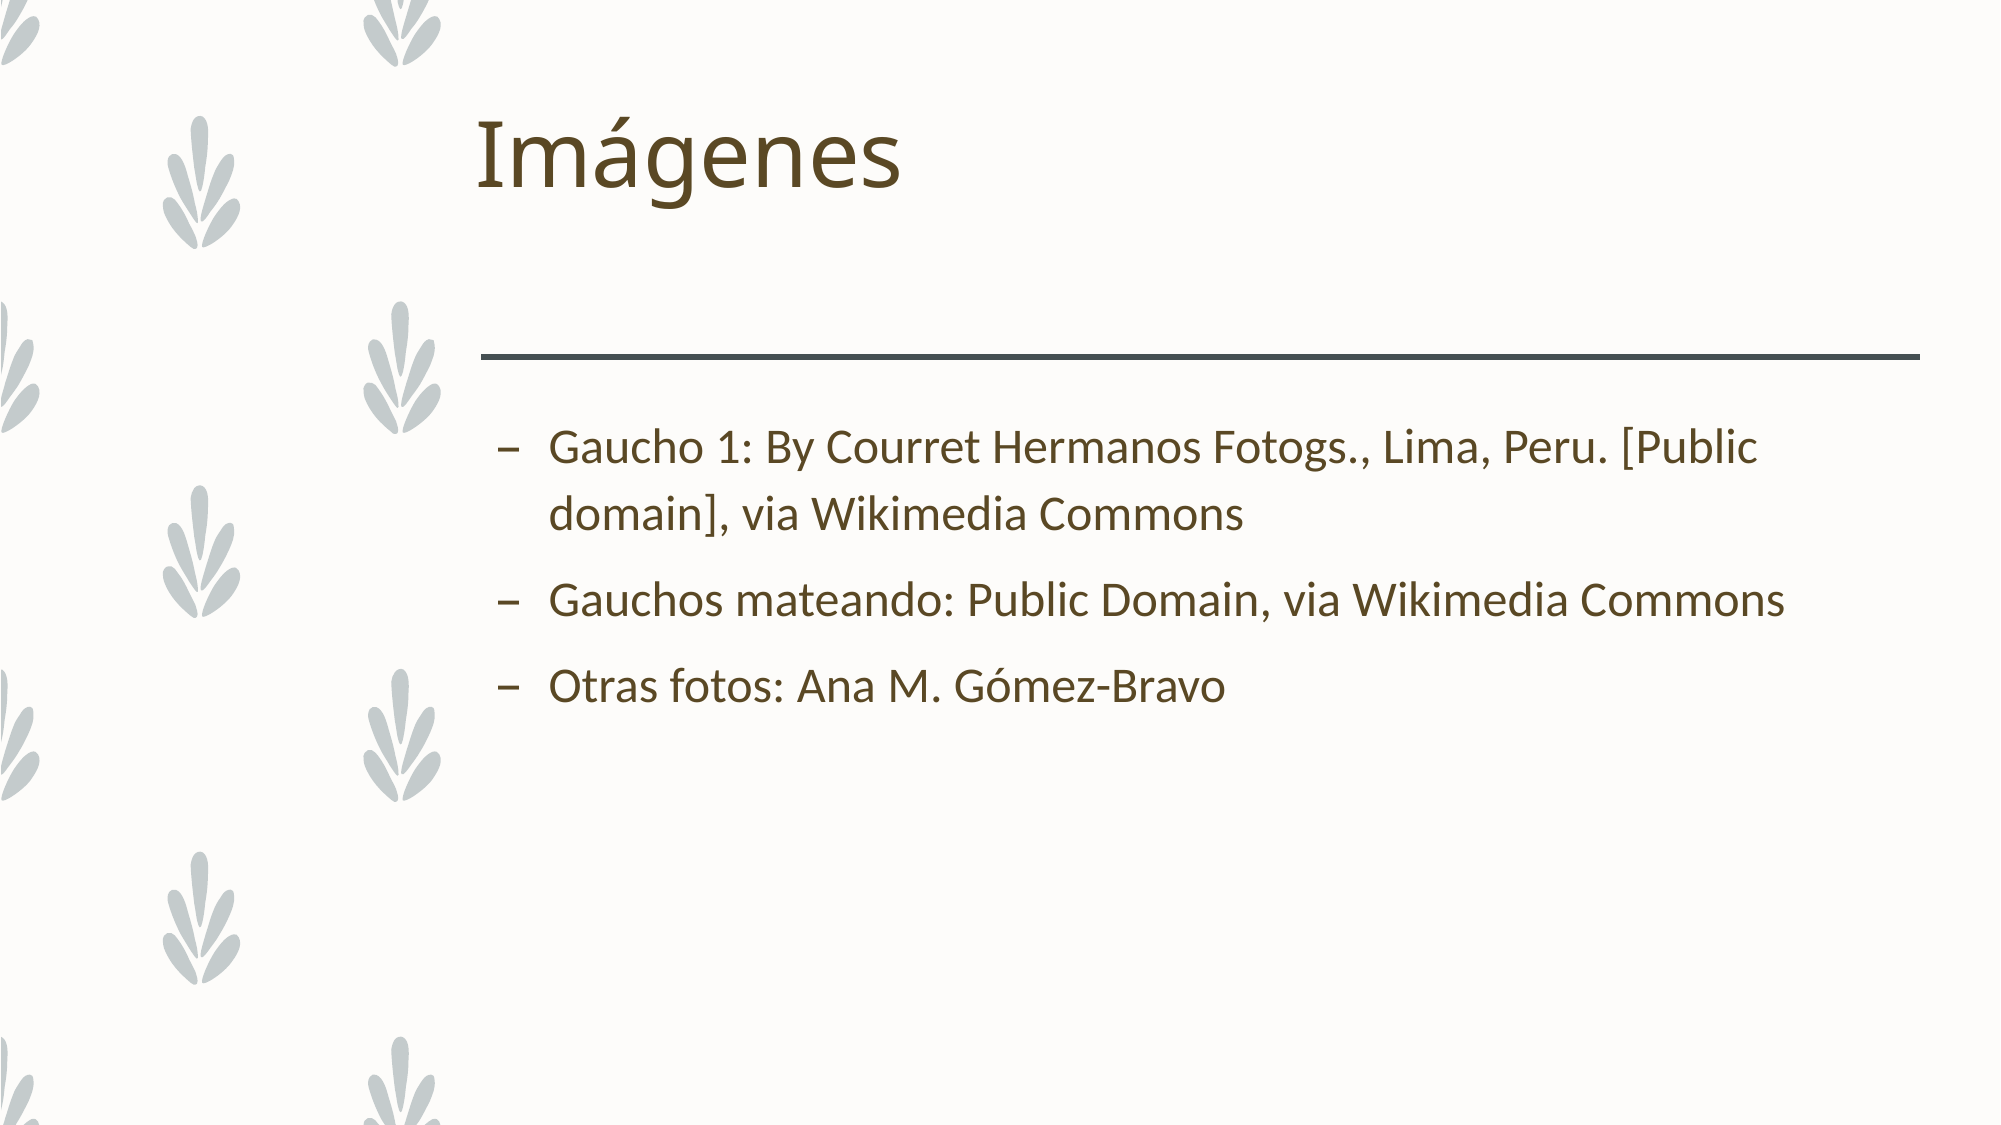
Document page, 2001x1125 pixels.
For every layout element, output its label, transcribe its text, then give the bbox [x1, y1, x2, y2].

title Imágenes [460, 93, 1920, 350]
list Gaucho 1: By Courret Hermanos Fotogs., Lima, Peru. [Public domain], via Wikimedia Commons Gauchos mateando: Public Domain, via Wikimedia Commons Otras fotos: Ana M. Gómez-Bravo [481, 399, 1920, 999]
